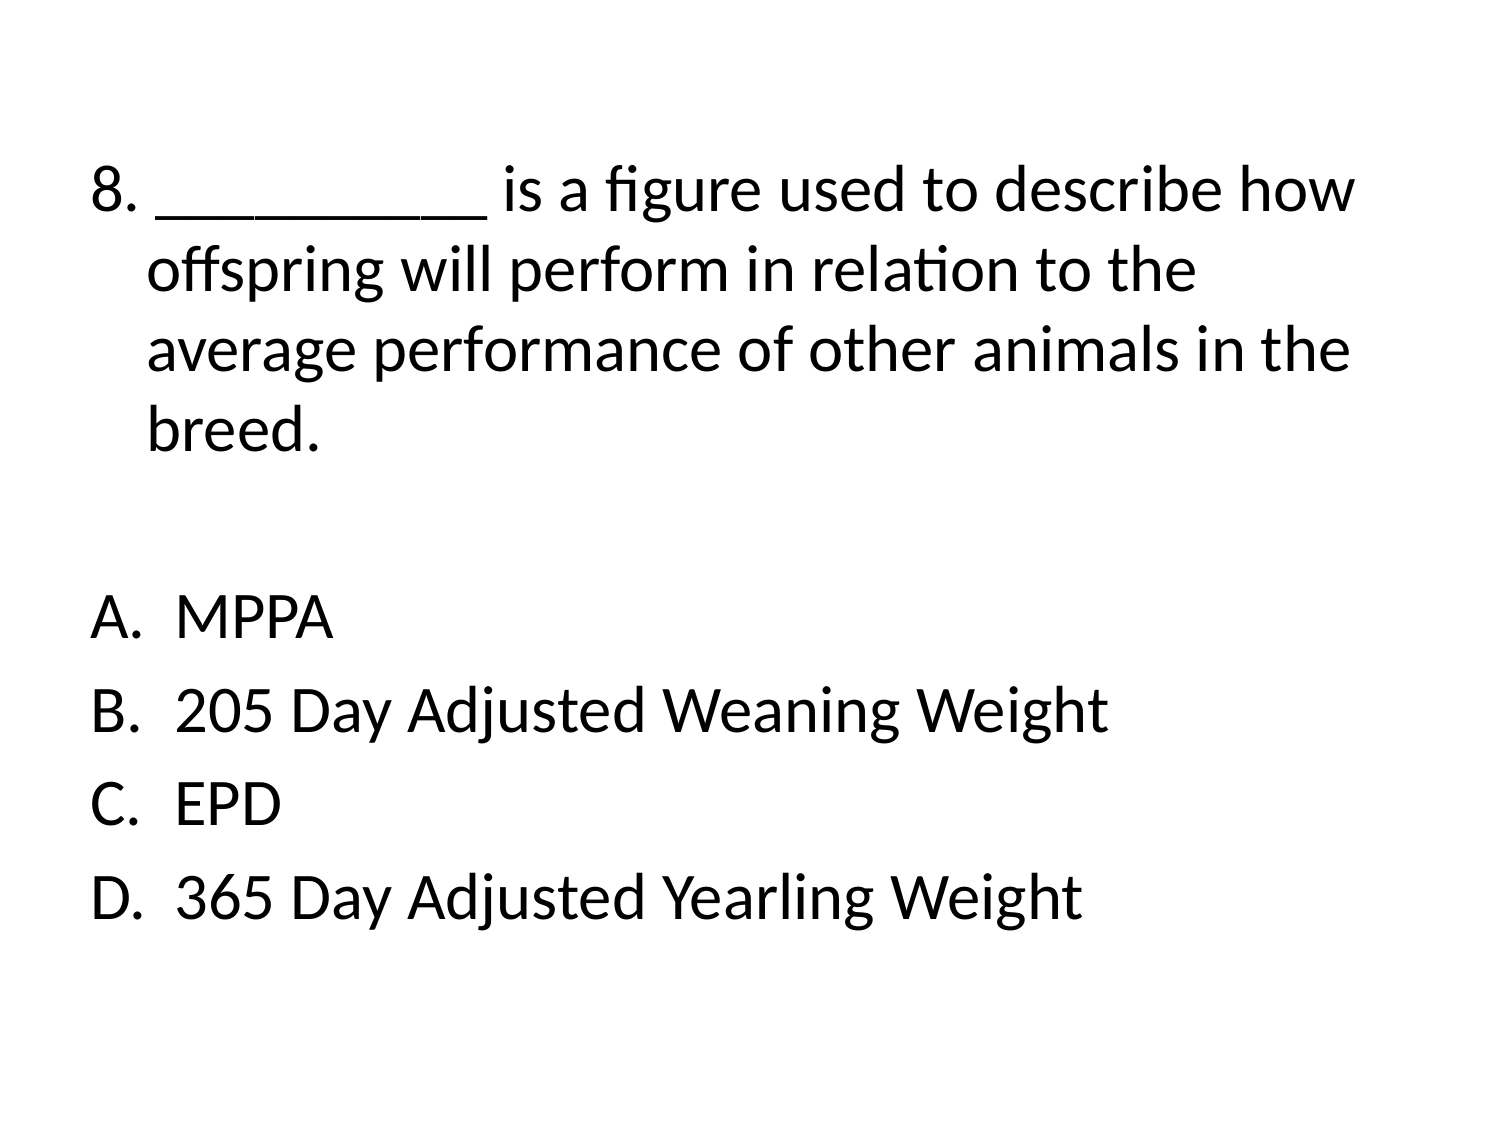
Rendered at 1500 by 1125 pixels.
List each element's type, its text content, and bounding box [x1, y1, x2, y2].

list 8. __________ is a figure used to describe how offspring will perform in relation to the average performance of other animals in the breed. MPPA 205 Day Adjusted Weaning Weight EPD 365 Day Adjusted Yearling Weight [75, 137, 1425, 1025]
